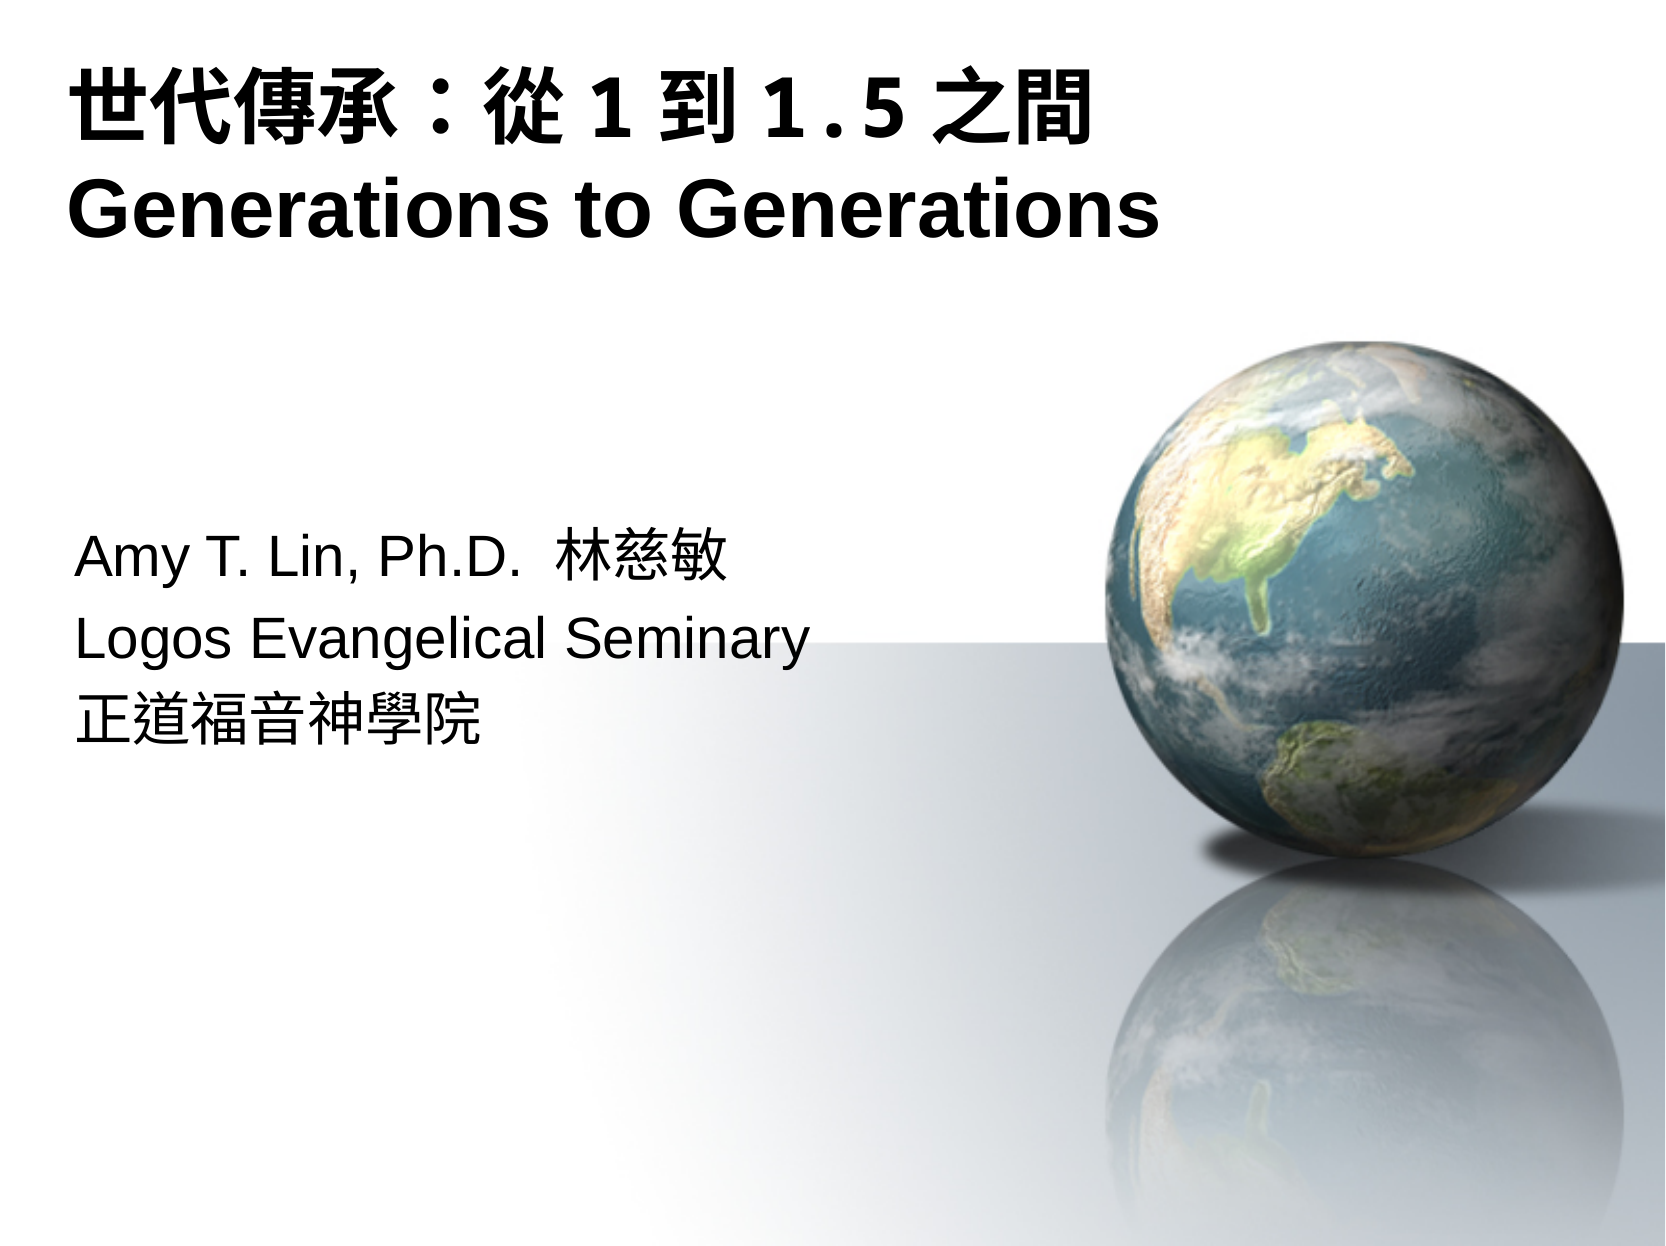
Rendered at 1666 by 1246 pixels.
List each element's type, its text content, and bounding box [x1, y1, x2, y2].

subtitle Amy T. Lin, Ph.D. 林慈敏 Logos Evangelical Seminary 正道福音神學院 [57, 510, 1108, 823]
title 世代傳承：從1到1.5之間 Generations to Generations [50, 99, 1550, 308]
picture [0, 0, 1666, 1246]
